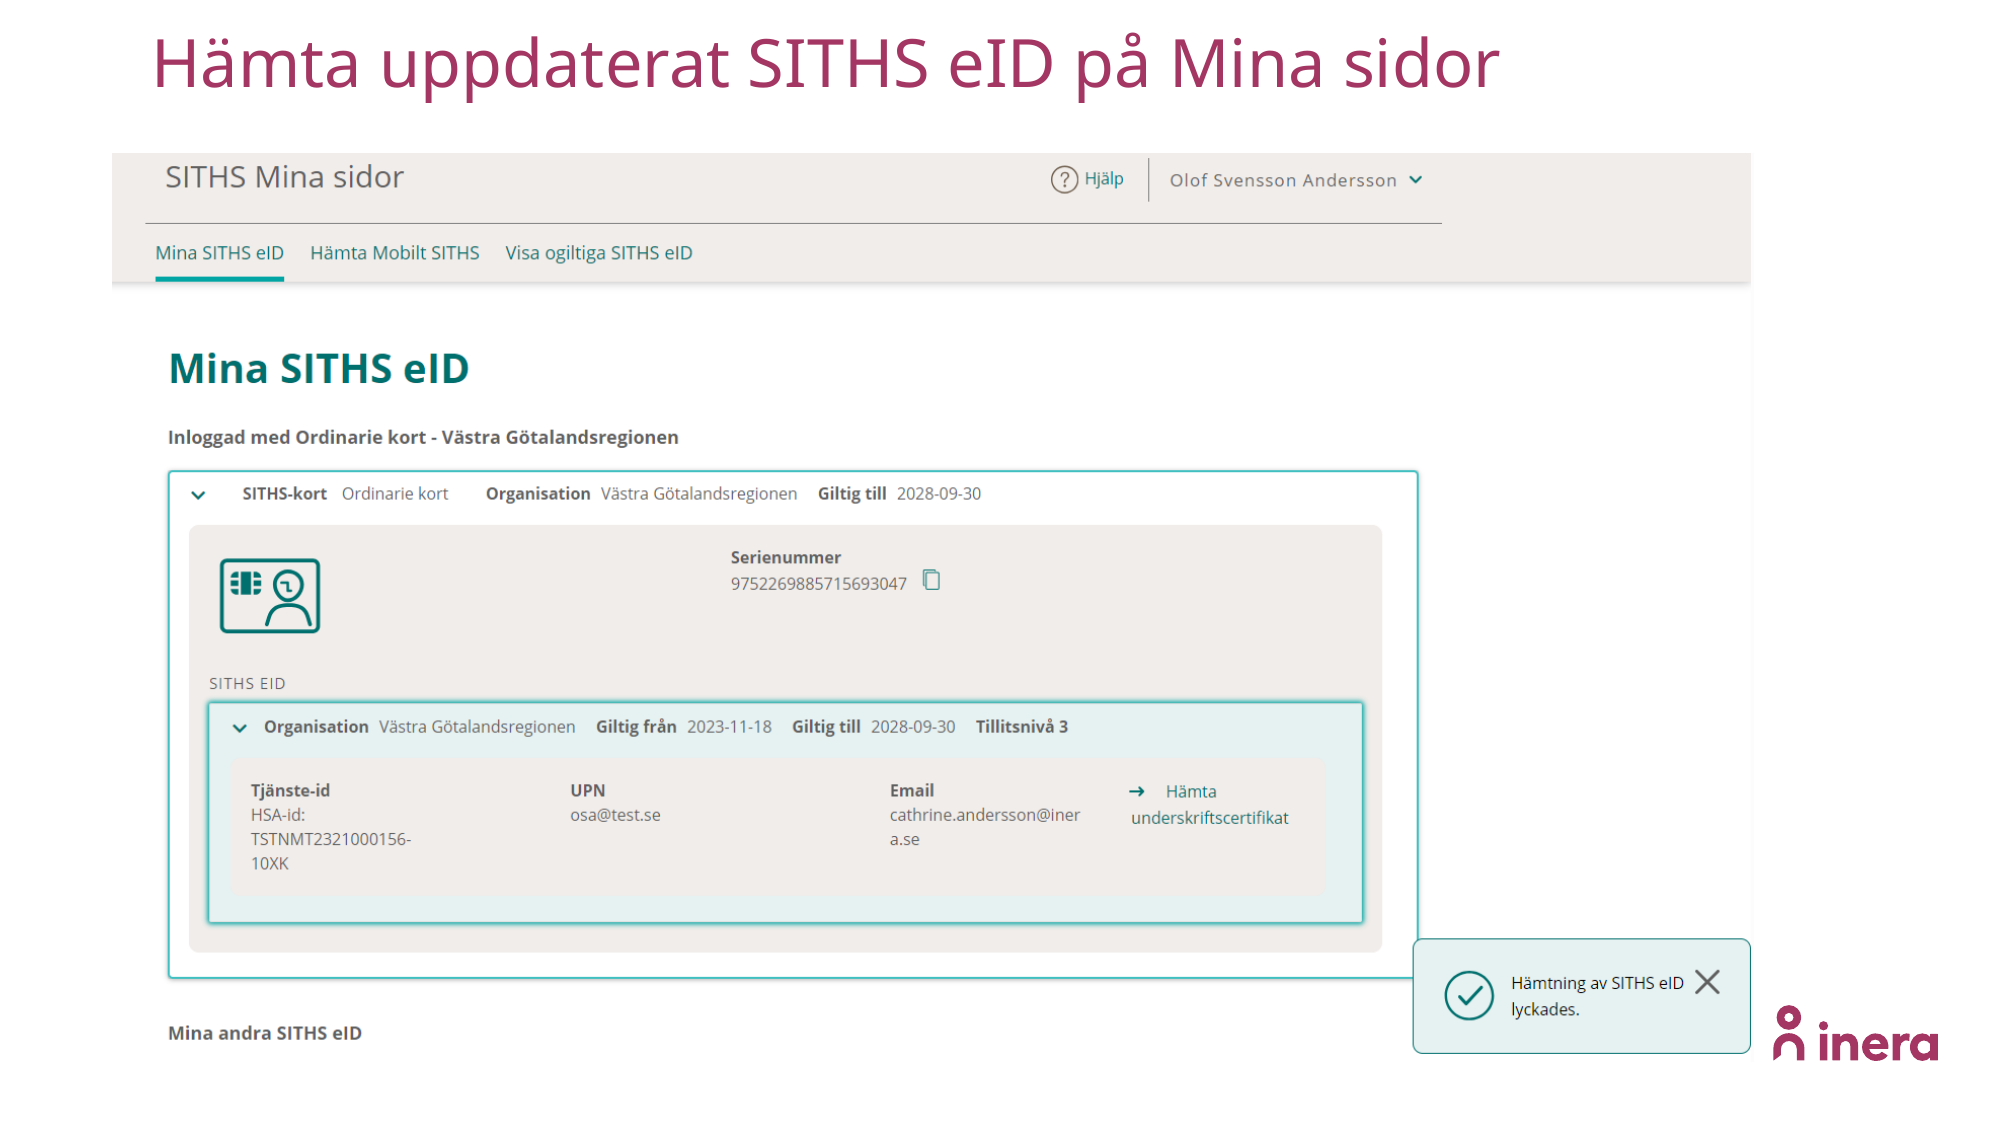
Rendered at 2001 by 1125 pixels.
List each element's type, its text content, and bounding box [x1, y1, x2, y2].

title Hämta uppdaterat SITHS eID på Mina sidor [151, 20, 1849, 154]
picture [112, 153, 1754, 1062]
